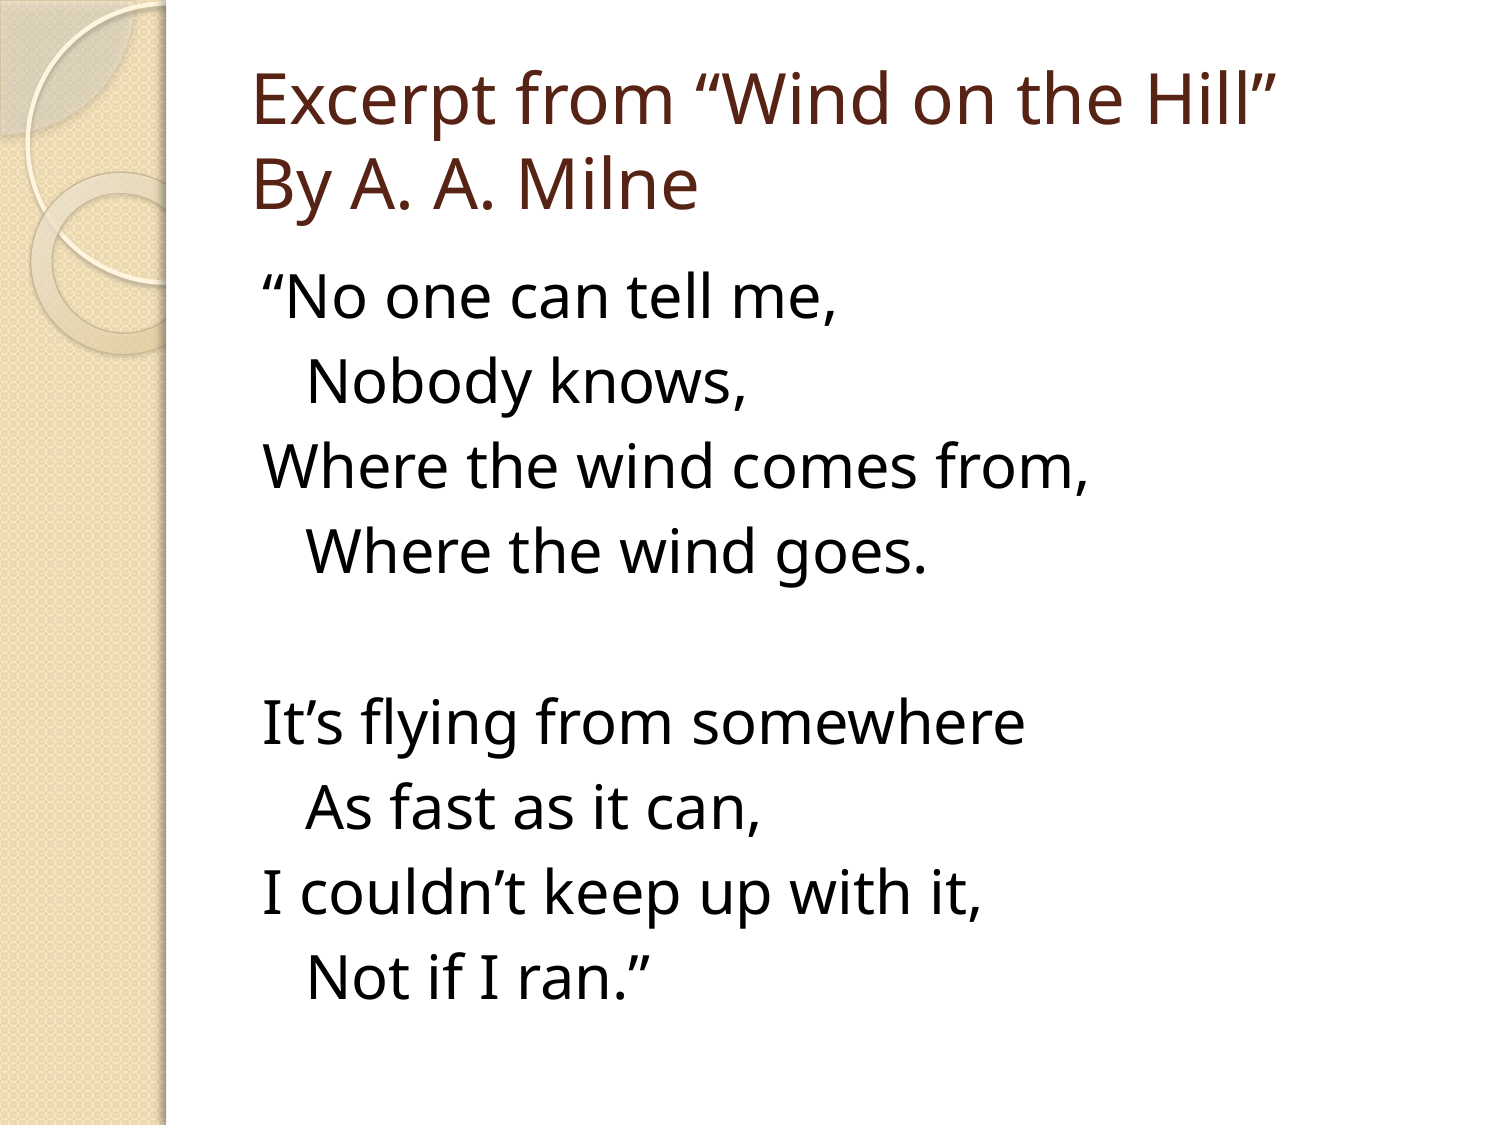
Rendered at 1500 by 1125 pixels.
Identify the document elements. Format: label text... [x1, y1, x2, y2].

title Excerpt from “Wind on the Hill” By A. A. Milne [235, 45, 1466, 233]
list “No one can tell me, Nobody knows, Where the wind comes from, Where the wind goes. It’s flying from somewhere As fast as it can, I couldn’t keep up with it, Not if I ran.” [235, 249, 1466, 1025]
